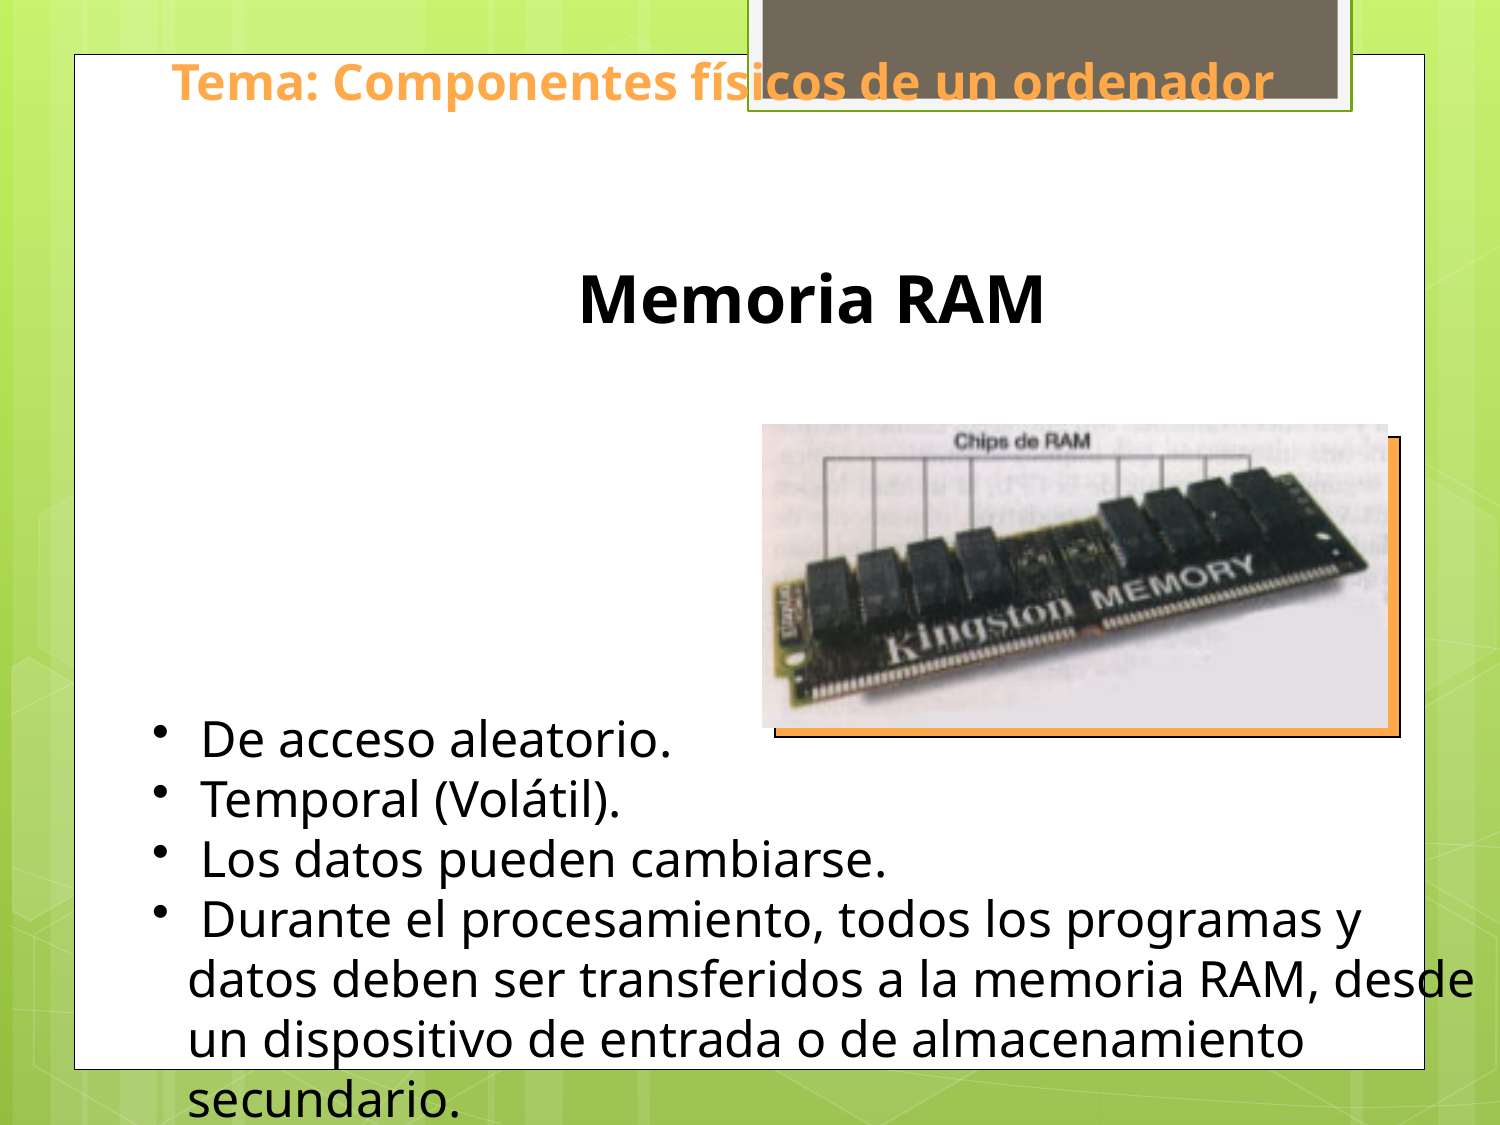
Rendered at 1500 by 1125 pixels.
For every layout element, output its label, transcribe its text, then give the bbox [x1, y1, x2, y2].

text_box De acceso aleatorio. Temporal (Volátil). Los datos pueden cambiarse. Durante el procesamiento, todos los programas y datos deben ser transferidos a la memoria RAM, desde un dispositivo de entrada o de almacenamiento secundario. [137, 699, 1500, 1125]
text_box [762, 424, 1401, 738]
text_box Memoria RAM [150, 249, 1475, 345]
text_box Tema: Componentes físicos de un ordenador [156, 42, 1291, 118]
